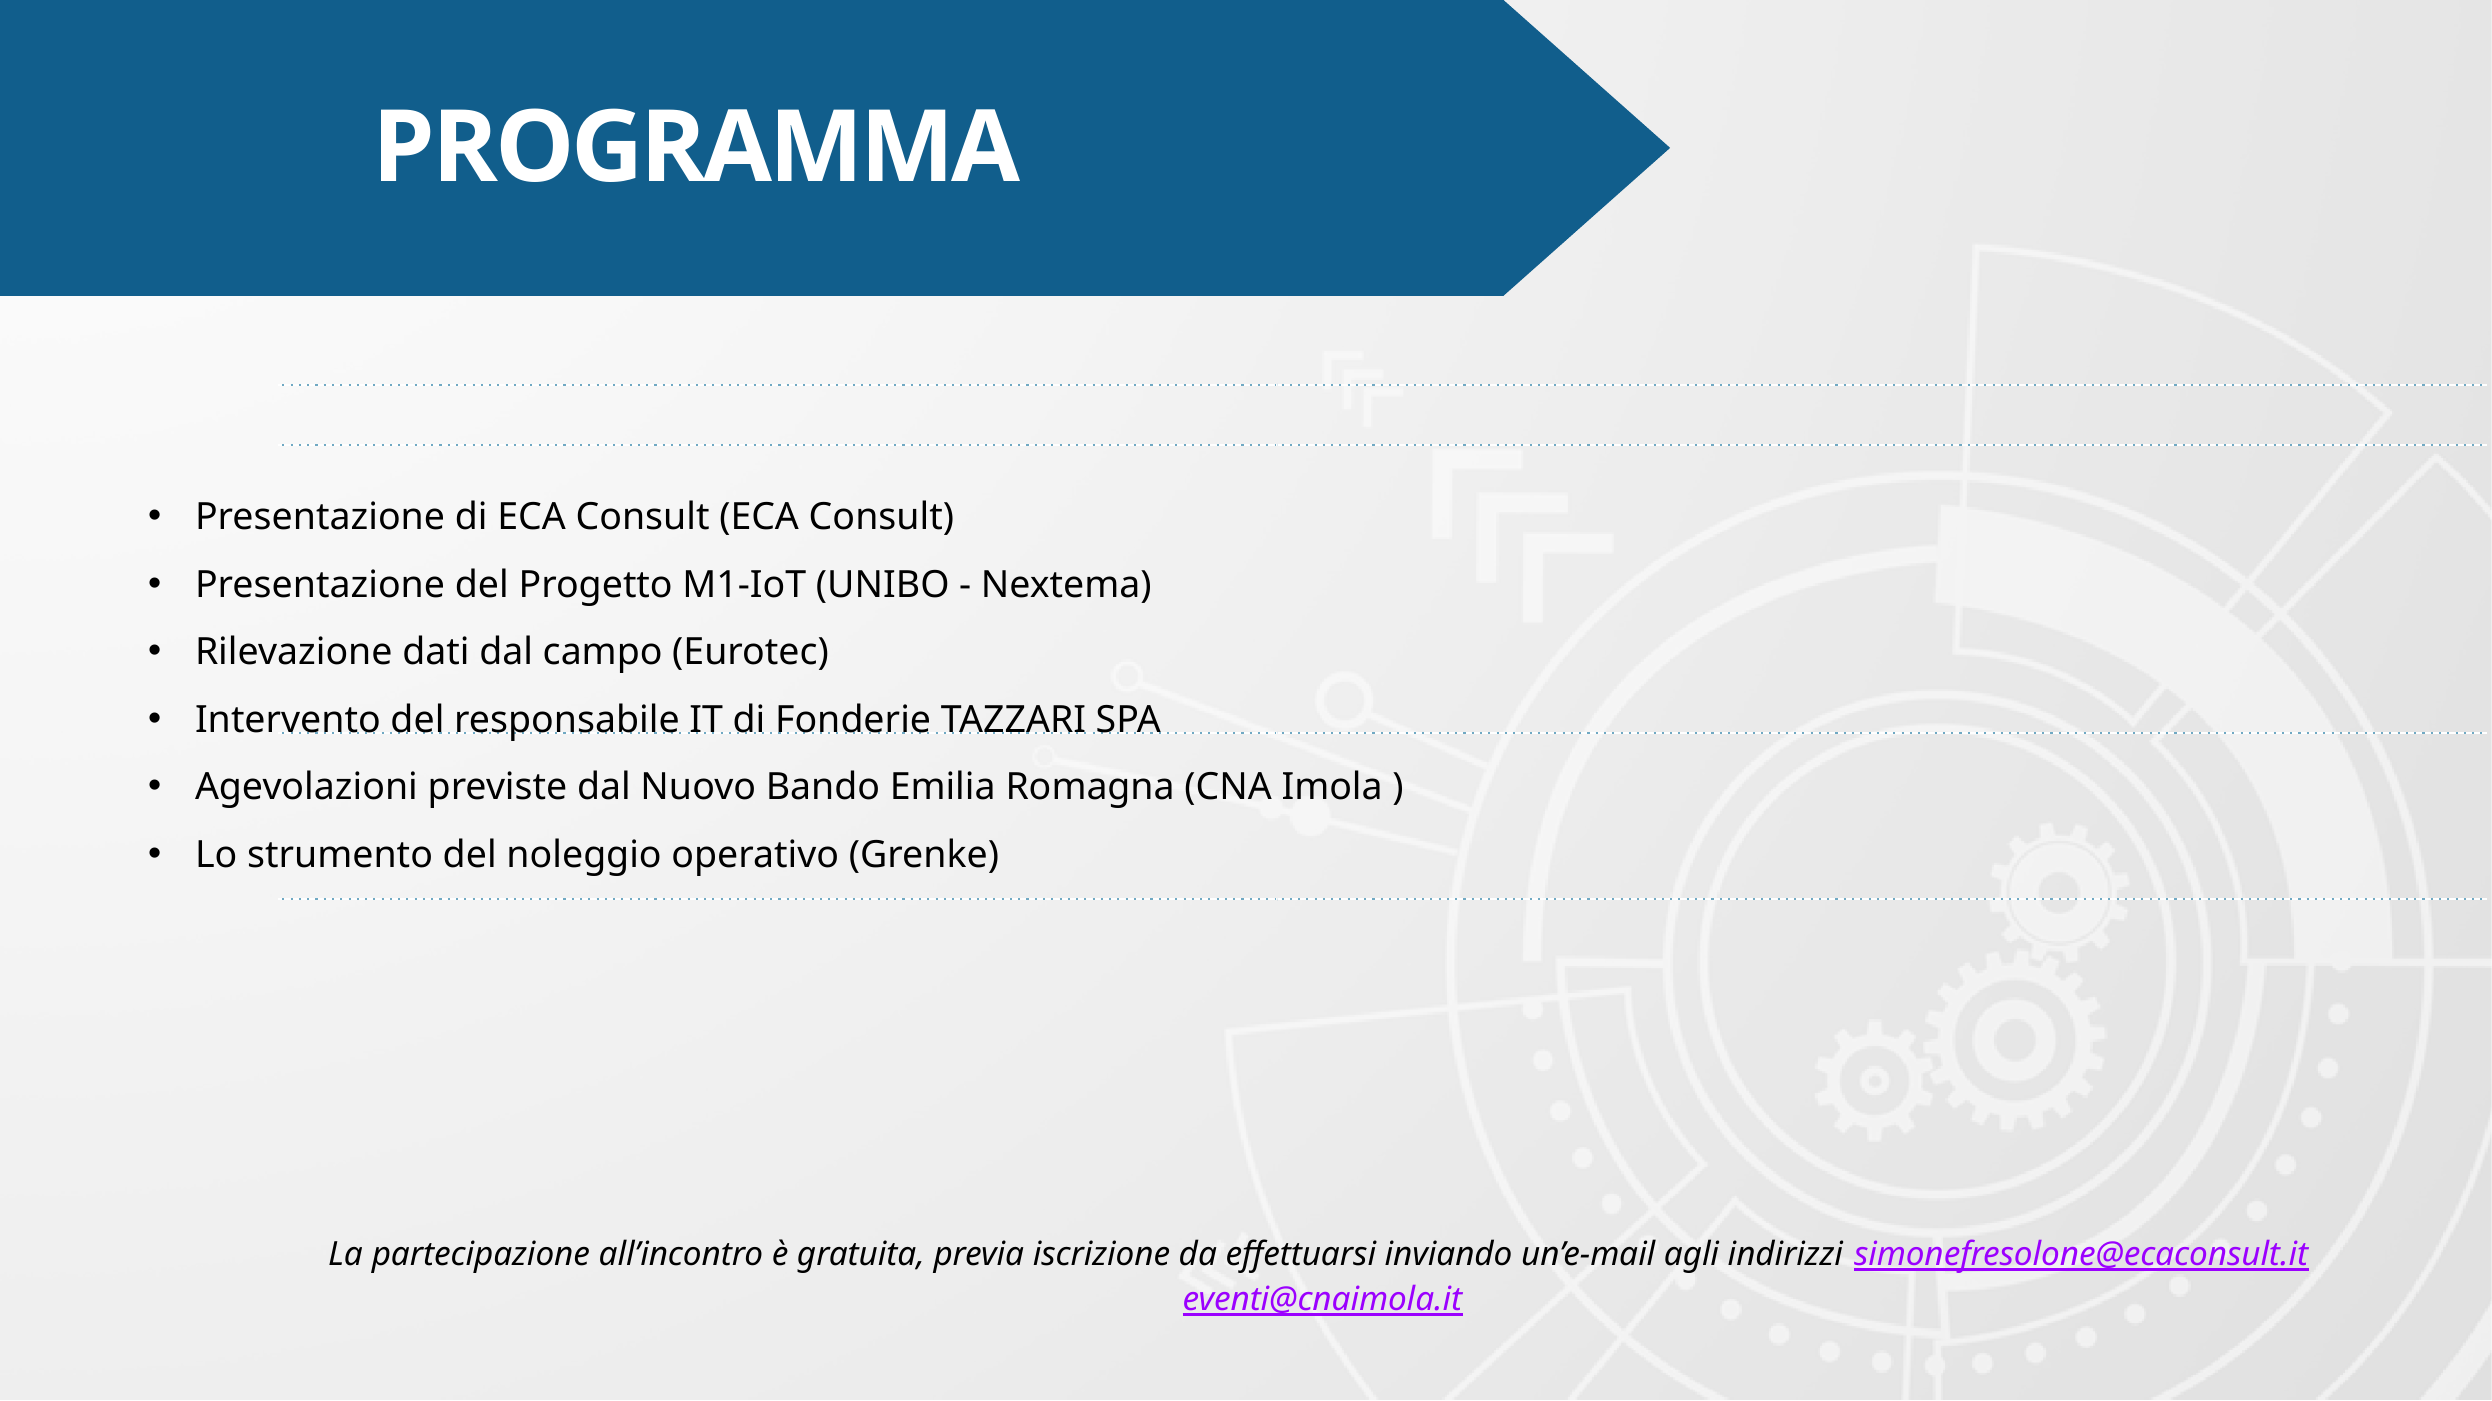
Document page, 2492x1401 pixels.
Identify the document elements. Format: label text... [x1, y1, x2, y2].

text_box La partecipazione all’incontro è gratuita, previa iscrizione da effettuarsi inviando un’e-mail agli indirizzi simonefresolone@ecaconsult.it eventi@cnaimola.it [258, 1224, 2396, 1331]
picture [0, 0, 2492, 1400]
text_box PROGRAMMA [208, 112, 1184, 202]
text_box Presentazione di ECA Consult (ECA Consult) Presentazione del Progetto M1-IoT (UNIBO - Nextema) Rilevazione dati dal campo (Eurotec) Intervento del responsabile IT di Fonderie TAZZARI SPA Agevolazioni previste dal Nuovo Bando Emilia Romagna (CNA Imola ) Lo strumento del noleggio operativo (Grenke) [133, 462, 2346, 883]
